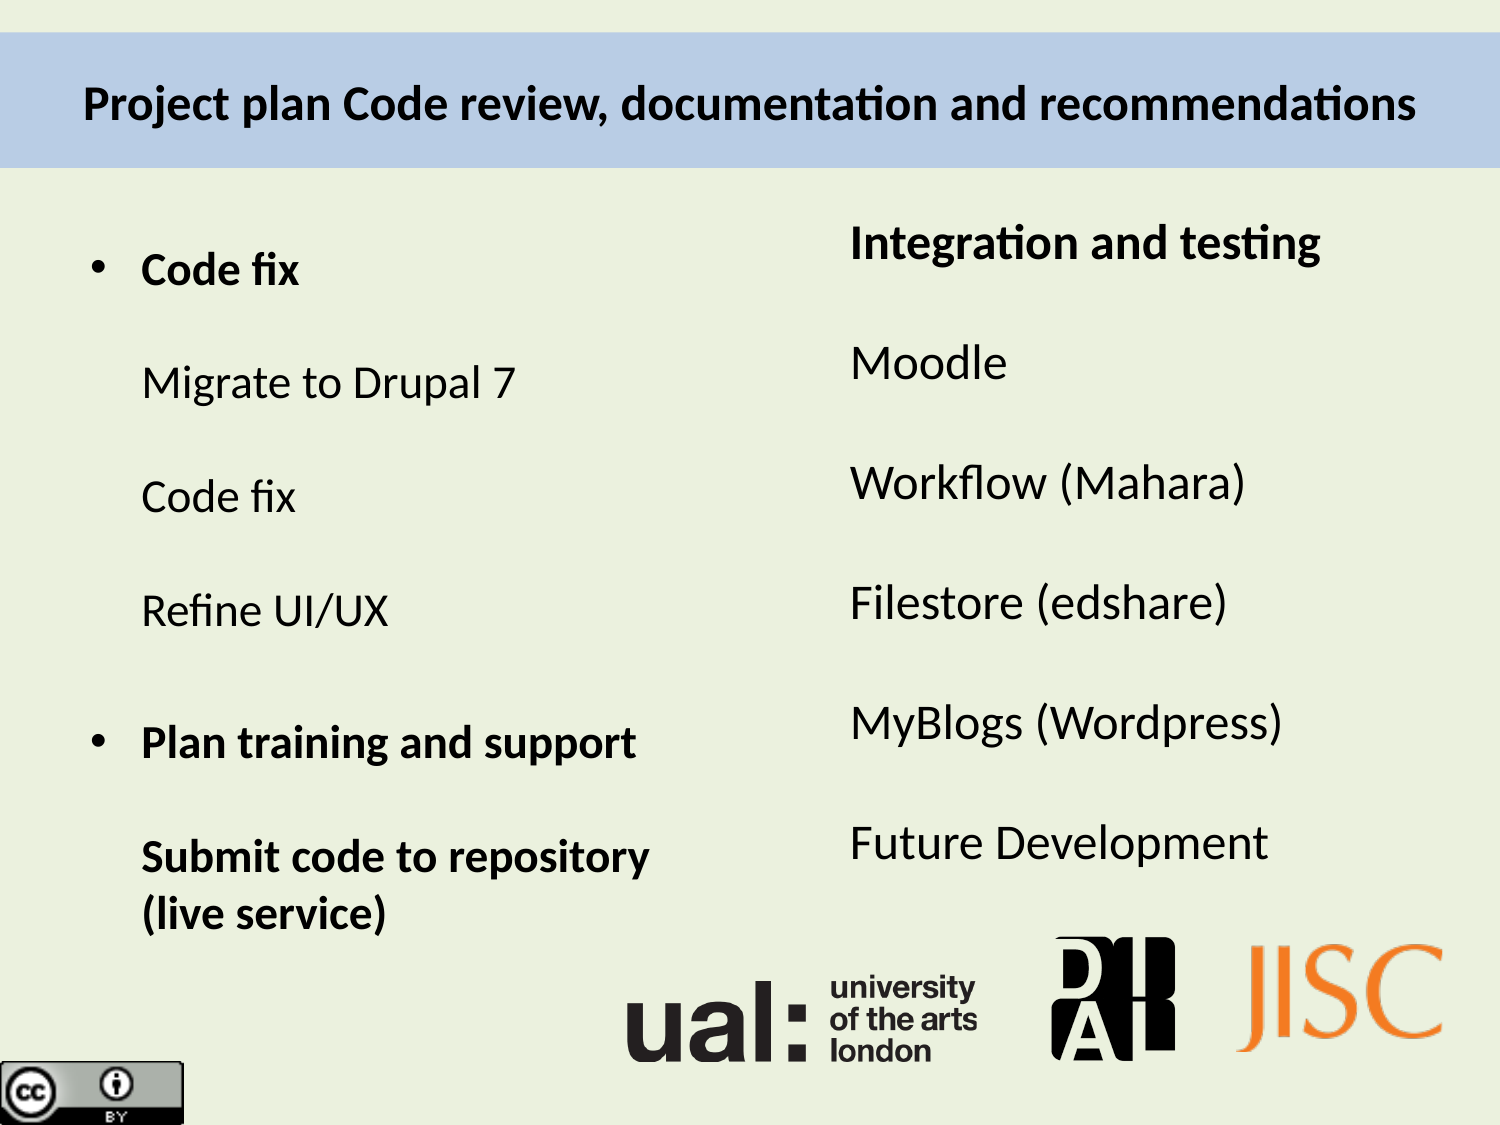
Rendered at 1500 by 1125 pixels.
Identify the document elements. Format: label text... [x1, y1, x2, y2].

title Project plan Code review, documentation and recommendations [0, 32, 1500, 168]
picture [0, 1061, 184, 1125]
picture [1047, 932, 1181, 1063]
list Code fix Migrate to Drupal 7 Code fix Refine UI/UX Plan training and support Submit code to repository (live service) [75, 230, 747, 1070]
picture [1235, 943, 1443, 1053]
picture [627, 974, 977, 1062]
text_box Integration and testing Moodle Workflow (Mahara) Filestore (edshare) MyBlogs (Wordpress) Future Development [835, 202, 1420, 877]
